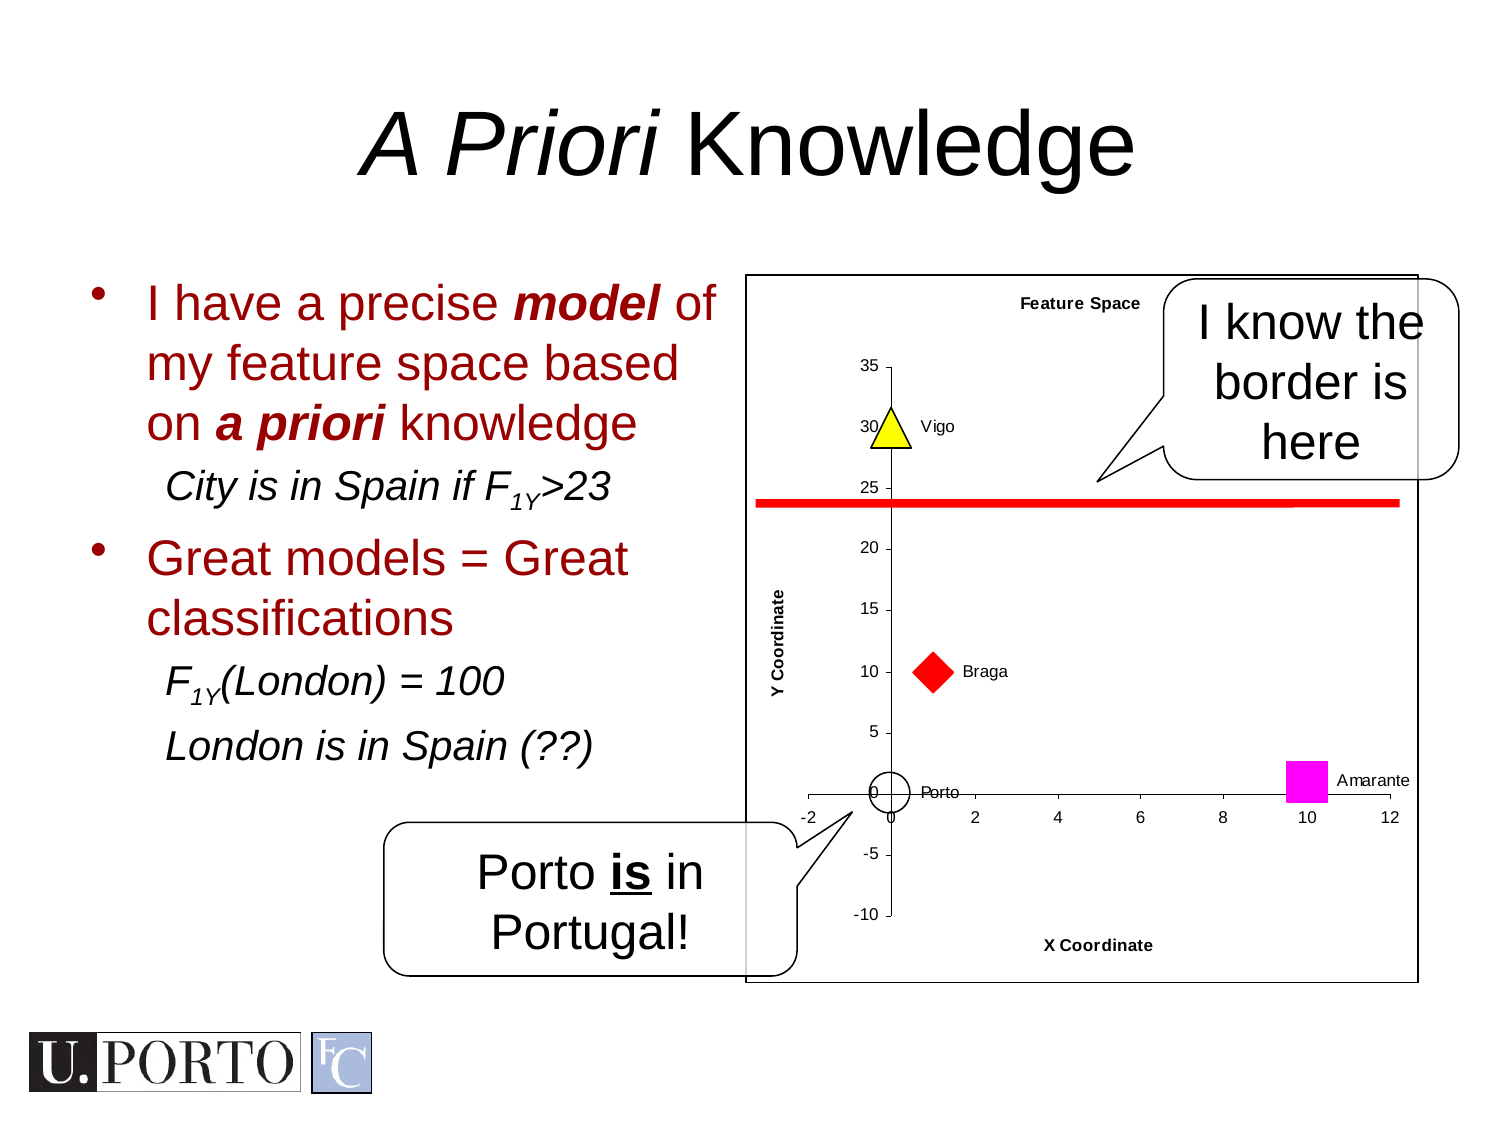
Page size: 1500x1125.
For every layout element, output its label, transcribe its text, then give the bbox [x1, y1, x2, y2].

picture [737, 266, 1428, 991]
picture [29, 1032, 301, 1092]
list I have a precise model of my feature space based on a priori knowledge City is in Spain if F1Y>23 Great models = Great classifications F1Y(London) = 100 London is in Spain (??) [74, 262, 738, 788]
text_box Porto is in Portugal! [383, 822, 732, 977]
title A Priori Knowledge [74, 44, 1426, 233]
text_box I know the border is here [1433, 279, 1459, 479]
picture [313, 1033, 371, 1092]
